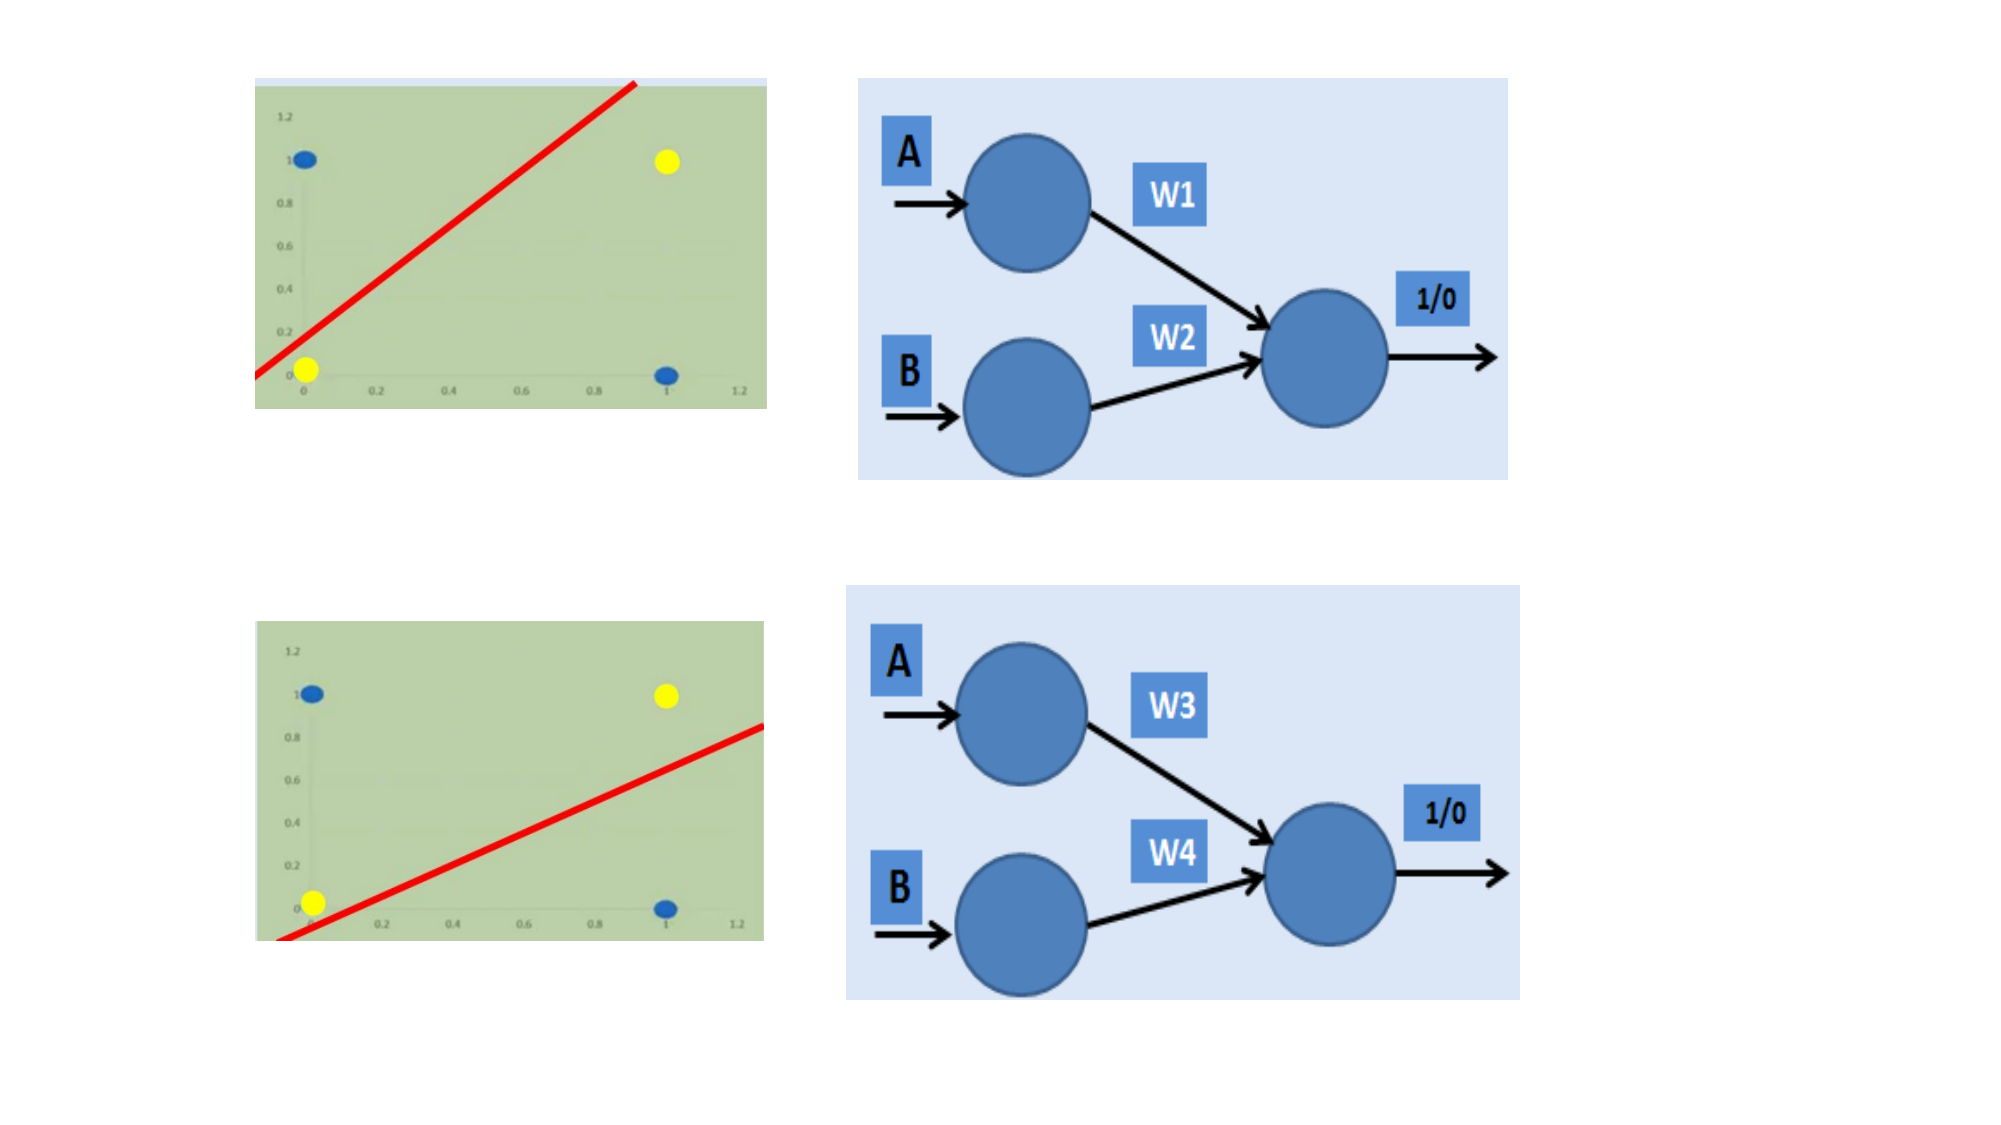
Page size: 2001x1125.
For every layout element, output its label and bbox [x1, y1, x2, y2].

picture [857, 77, 1509, 480]
picture [846, 585, 1520, 1000]
picture [255, 621, 764, 941]
picture [255, 77, 768, 410]
